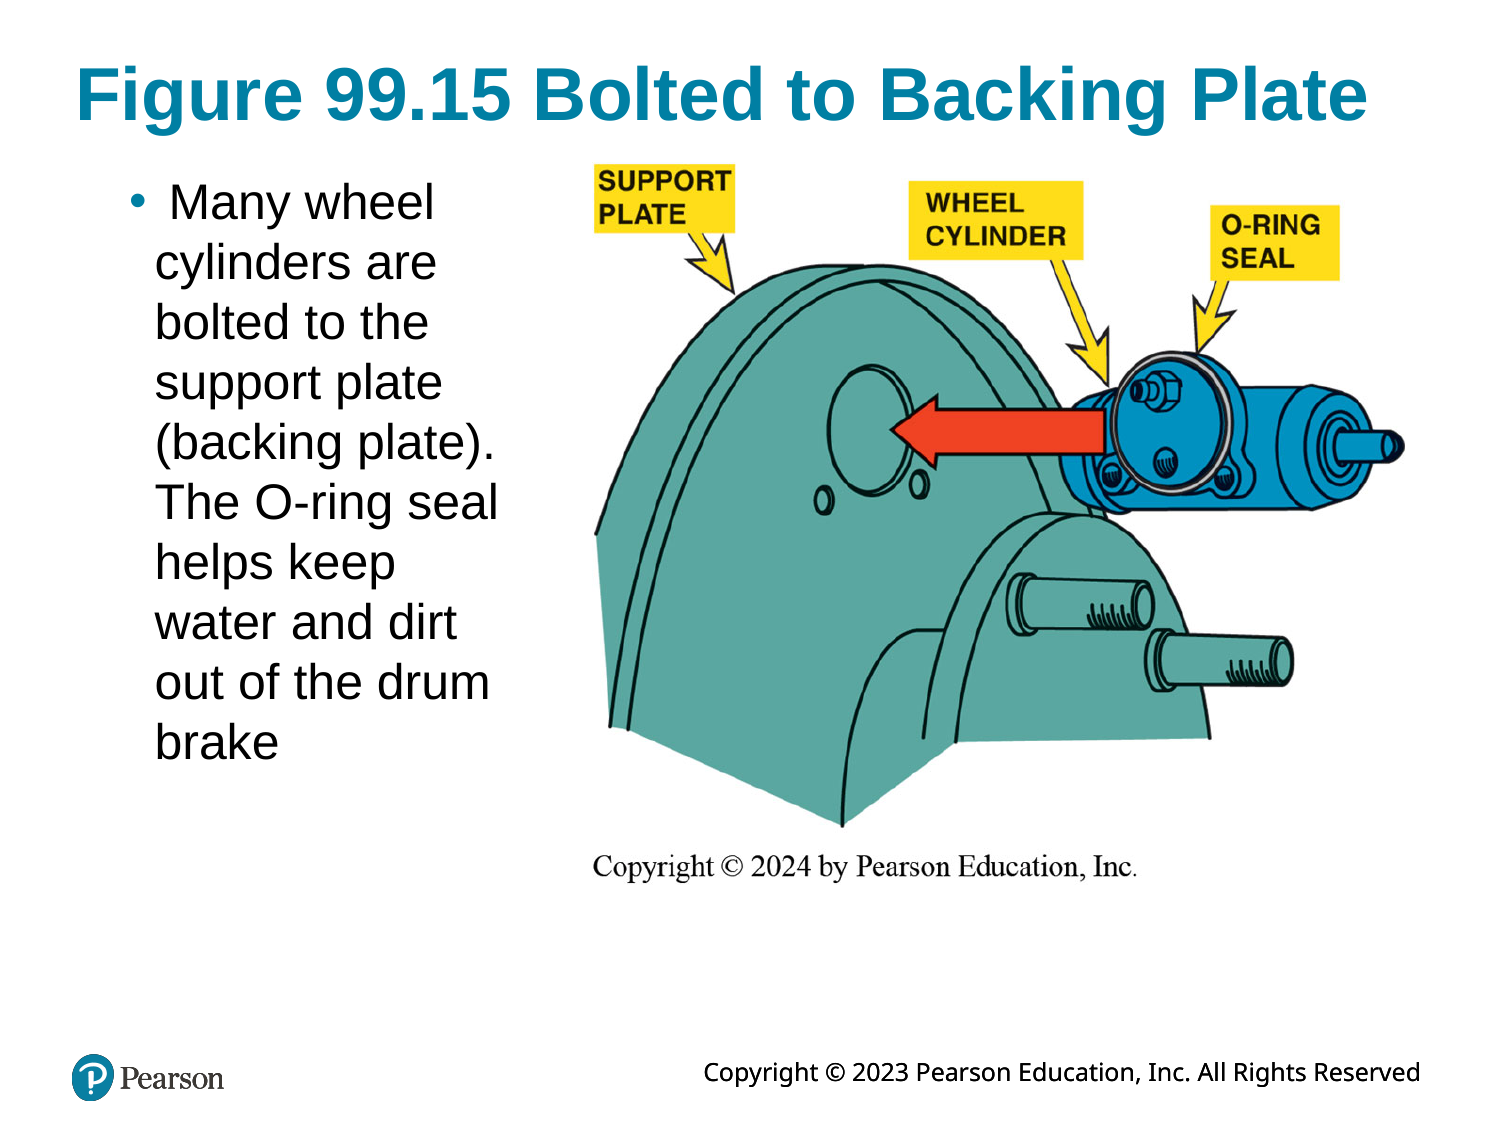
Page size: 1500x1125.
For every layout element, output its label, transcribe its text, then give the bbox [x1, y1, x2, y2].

picture [98, 1054, 224, 1101]
picture [72, 1054, 87, 1070]
picture [72, 1088, 83, 1101]
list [591, 162, 1406, 885]
picture [80, 1063, 106, 1088]
title Figure 99.15 Bolted to Backing Plate [75, 38, 1425, 144]
list Many wheel cylinders are bolted to the support plate (backing plate). The O-ring seal helps keep water and dirt out of the drum brake [112, 162, 523, 784]
